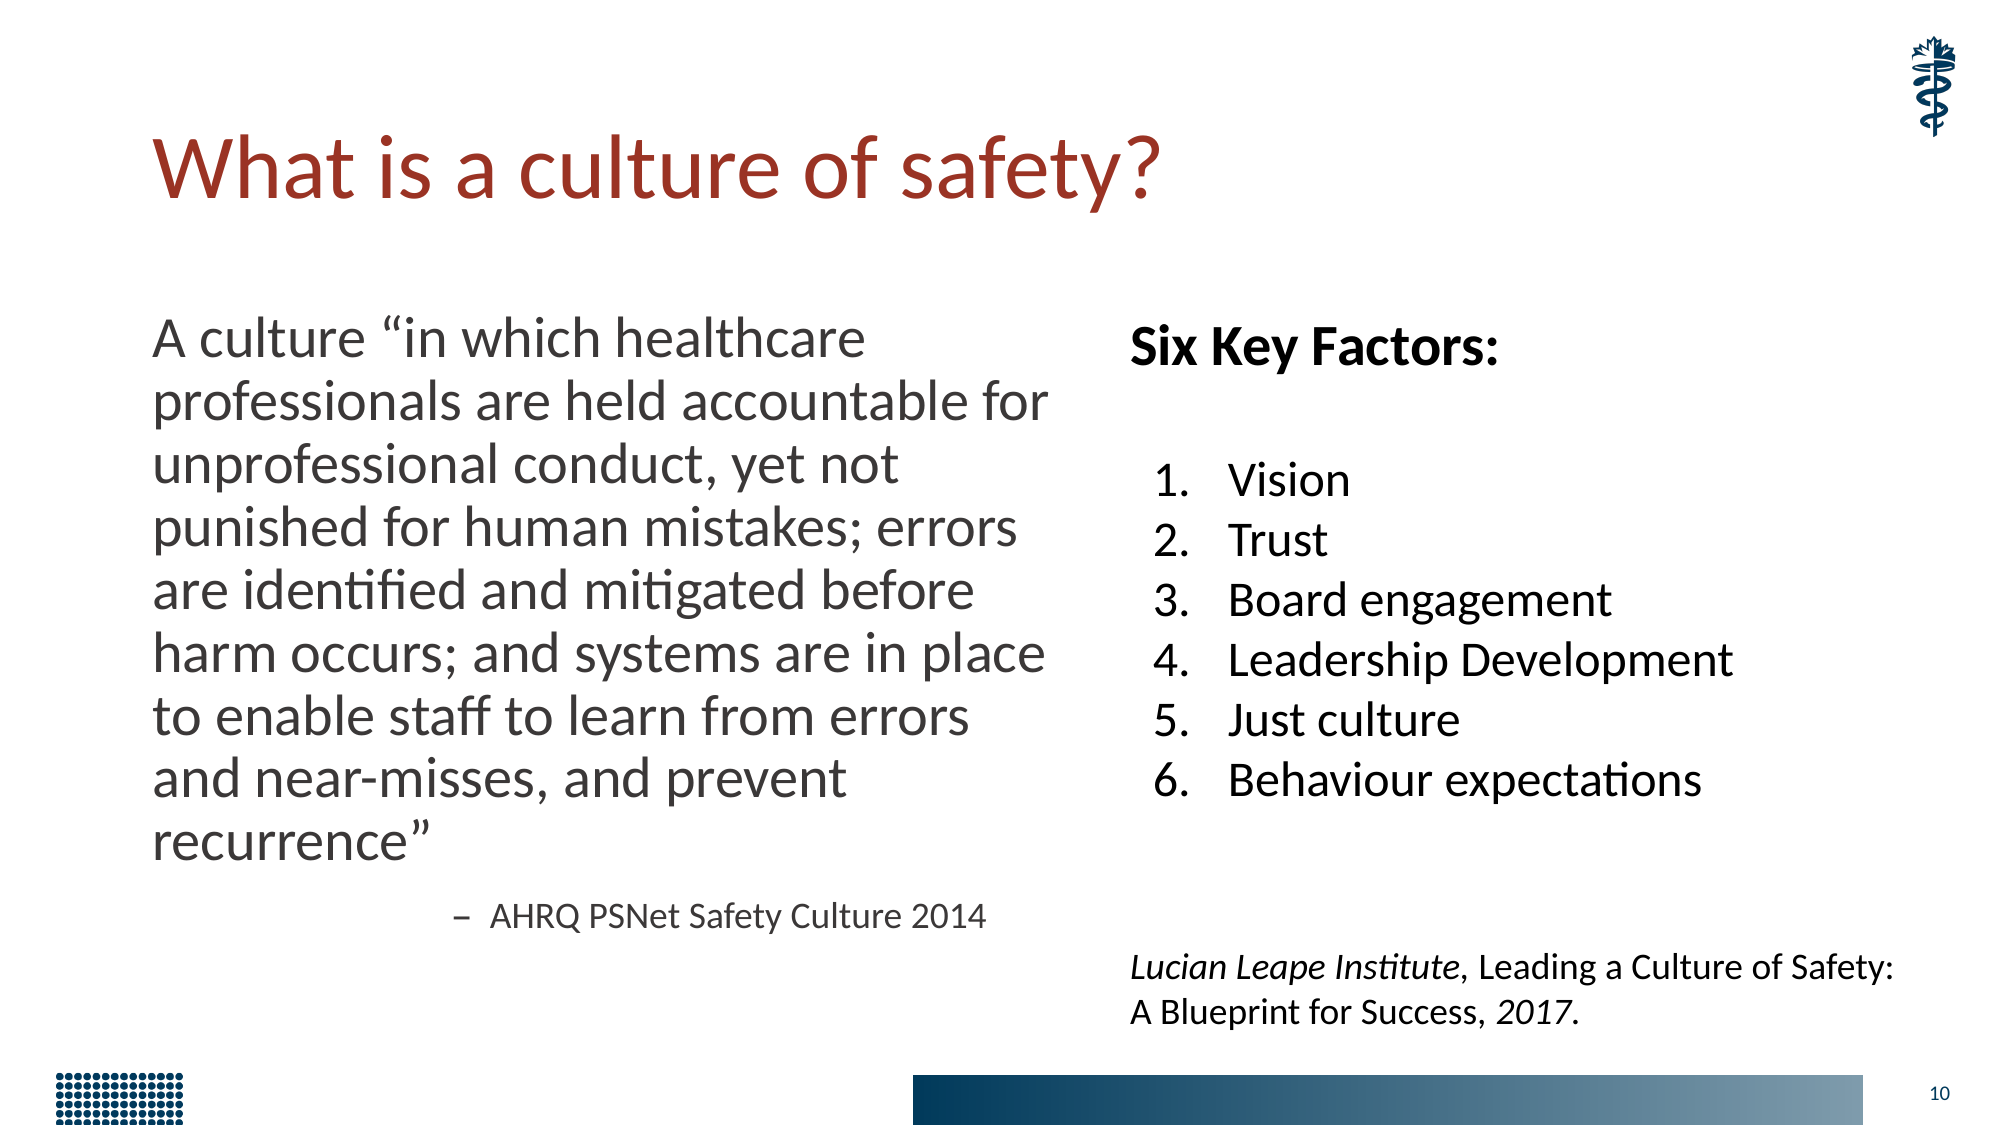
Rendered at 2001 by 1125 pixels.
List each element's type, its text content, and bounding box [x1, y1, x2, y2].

title What is a culture of safety? [137, 59, 1863, 278]
text_box Six Key Factors: Vision Trust Board engagement Leadership Development Just culture Behaviour expectations Lucian Leape Institute, Leading a Culture of Safety: A Blueprint for Success, 2017. [1115, 299, 1937, 1085]
picture [52, 1071, 186, 1125]
slide_number 10 [1862, 1071, 1966, 1124]
picture [1899, 24, 1968, 149]
list A culture “in which healthcare professionals are held accountable for unprofessional conduct, yet not punished for human mistakes; errors are identified and mitigated before harm occurs; and systems are in place to enable staff to learn from errors and near-misses, and prevent recurrence” AHRQ PSNet Safety Culture 2014 [137, 299, 1068, 1014]
